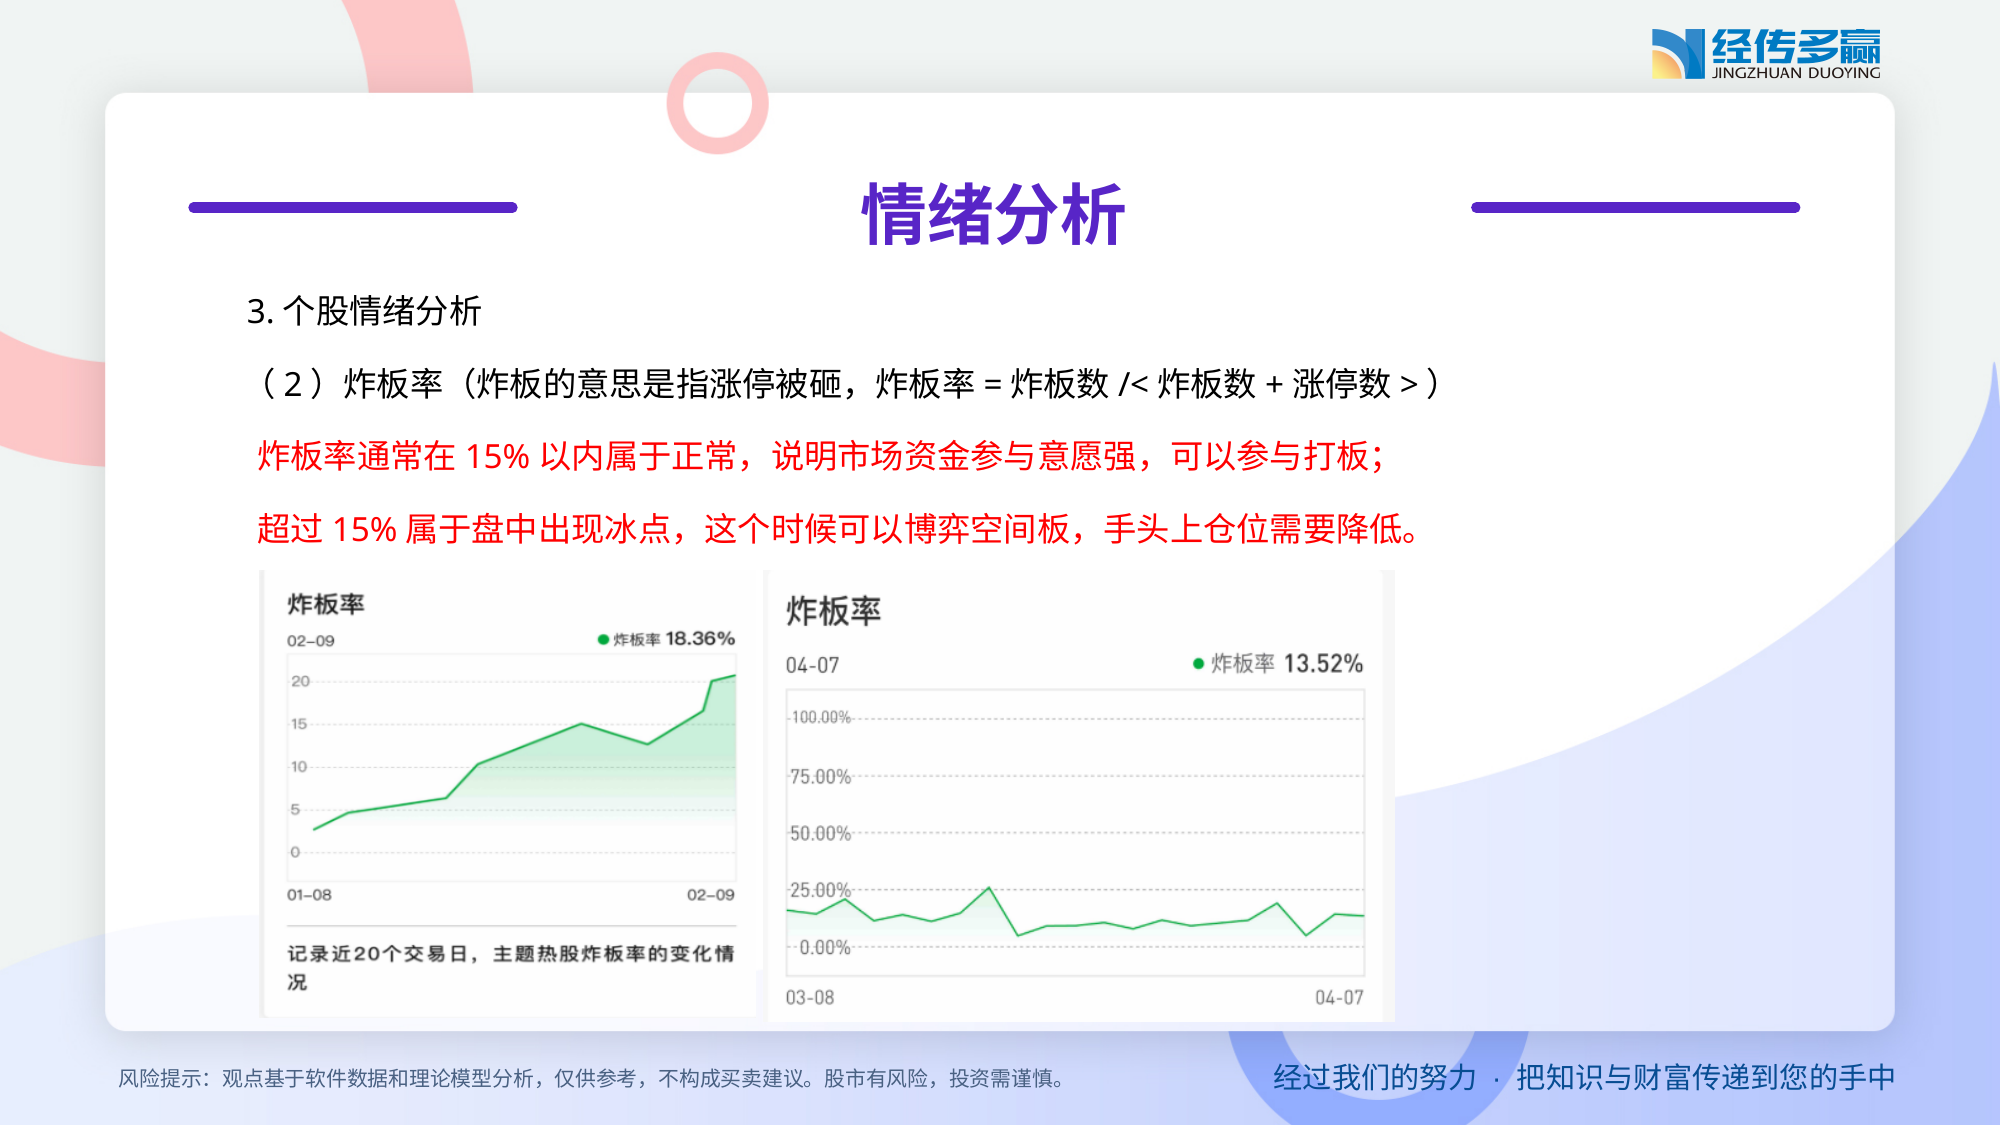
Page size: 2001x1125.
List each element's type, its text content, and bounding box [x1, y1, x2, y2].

text_box 3.个股情绪分析 （2）炸板率（炸板的意思是指涨停被砸，炸板率=炸板数/<炸板数+涨停数>） 炸板率通常在15%以内属于正常，说明市场资金参与意愿强，可以参与打板； 超过15%属于盘中出现冰点，这个时候可以博弈空间板，手头上仓位需要降低。 [197, 270, 1794, 556]
text_box 风险提示：观点基于软件数据和理论模型分析，仅供参考，不构成买卖建议。股市有风险，投资需谨慎。 [103, 1058, 1089, 1098]
list 情绪分析 [462, 150, 1526, 259]
picture [0, 0, 2000, 1125]
